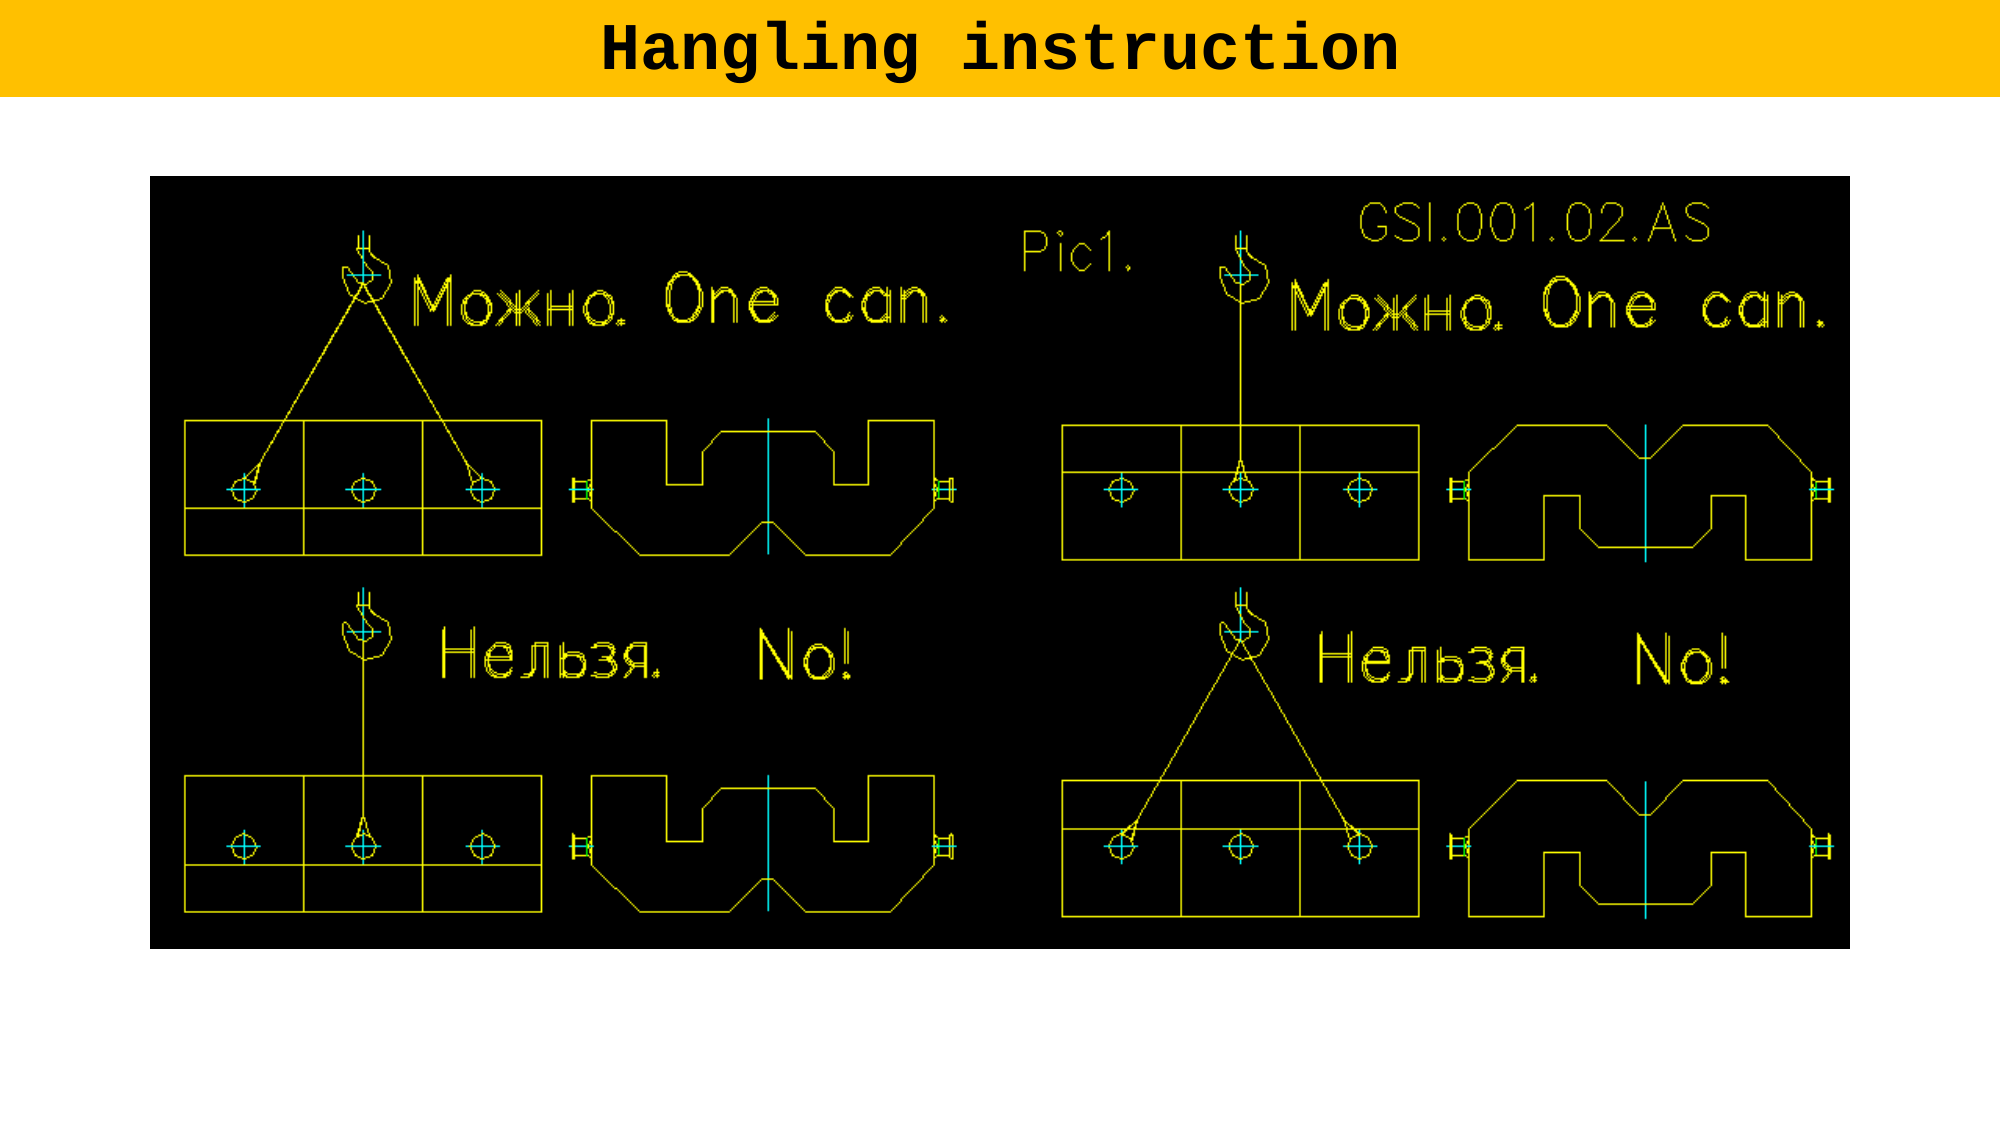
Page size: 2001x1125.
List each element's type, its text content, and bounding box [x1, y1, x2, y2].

title Hangling instruction [0, 0, 2000, 97]
picture [150, 176, 1850, 949]
